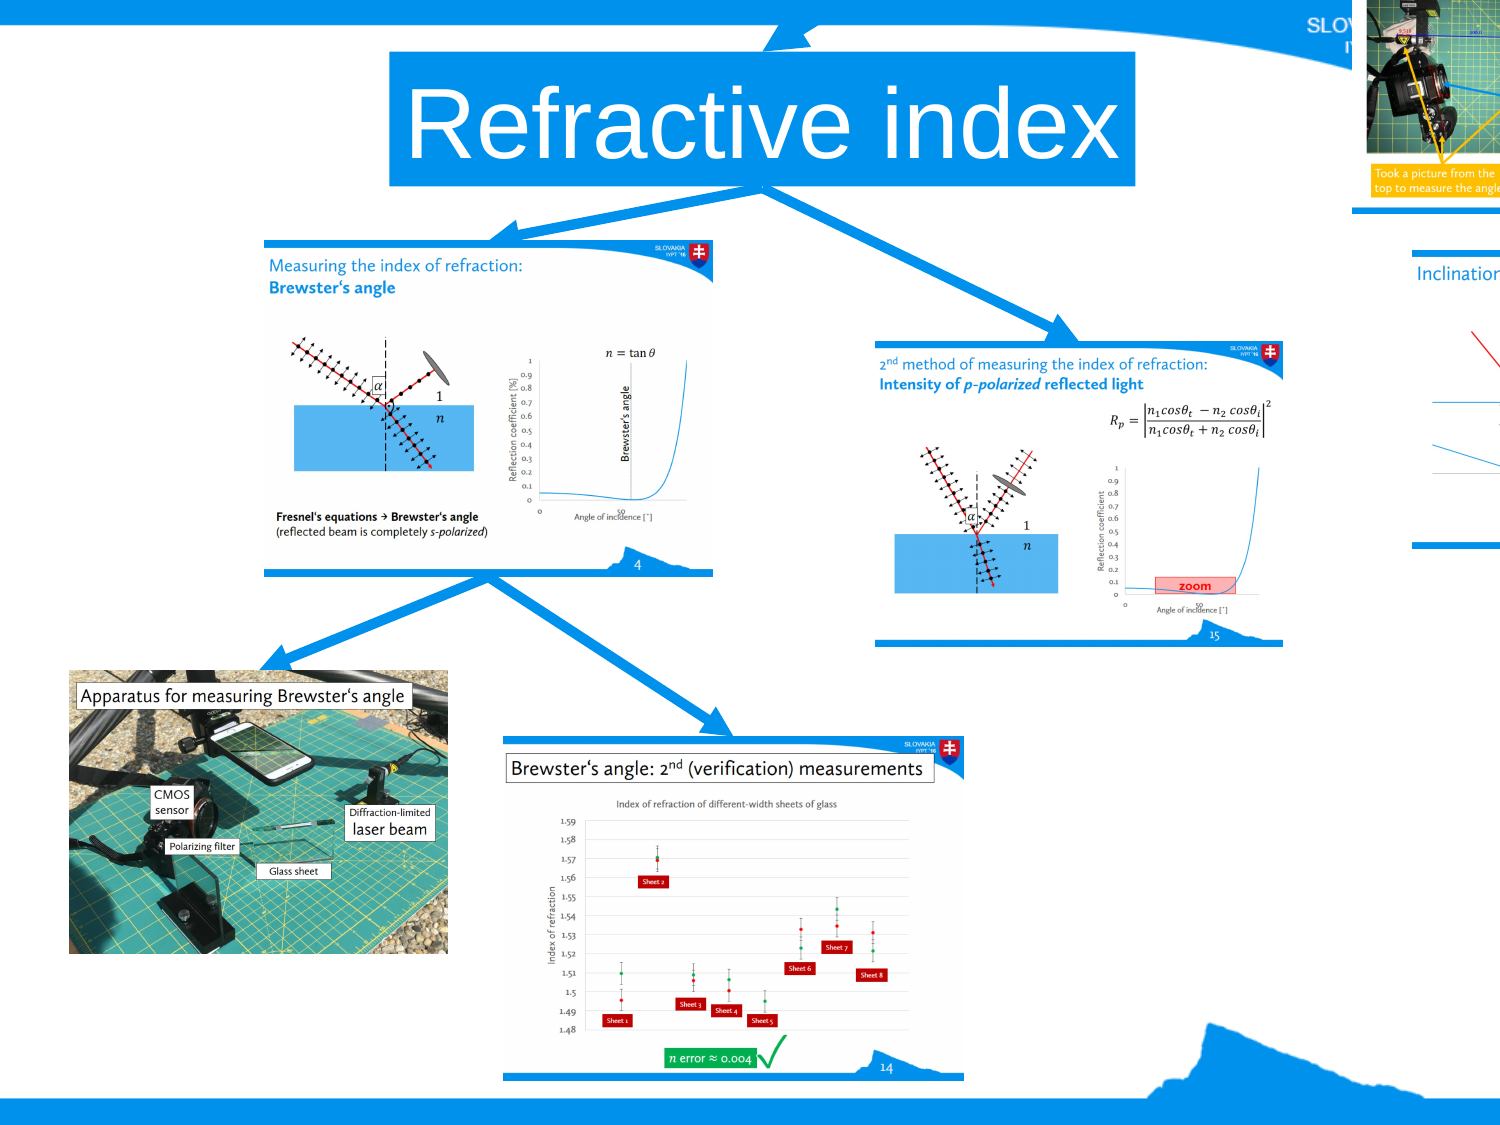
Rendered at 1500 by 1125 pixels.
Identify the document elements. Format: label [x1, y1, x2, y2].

picture [0, 0, 1500, 1125]
text_box [69, 0, 1500, 1082]
